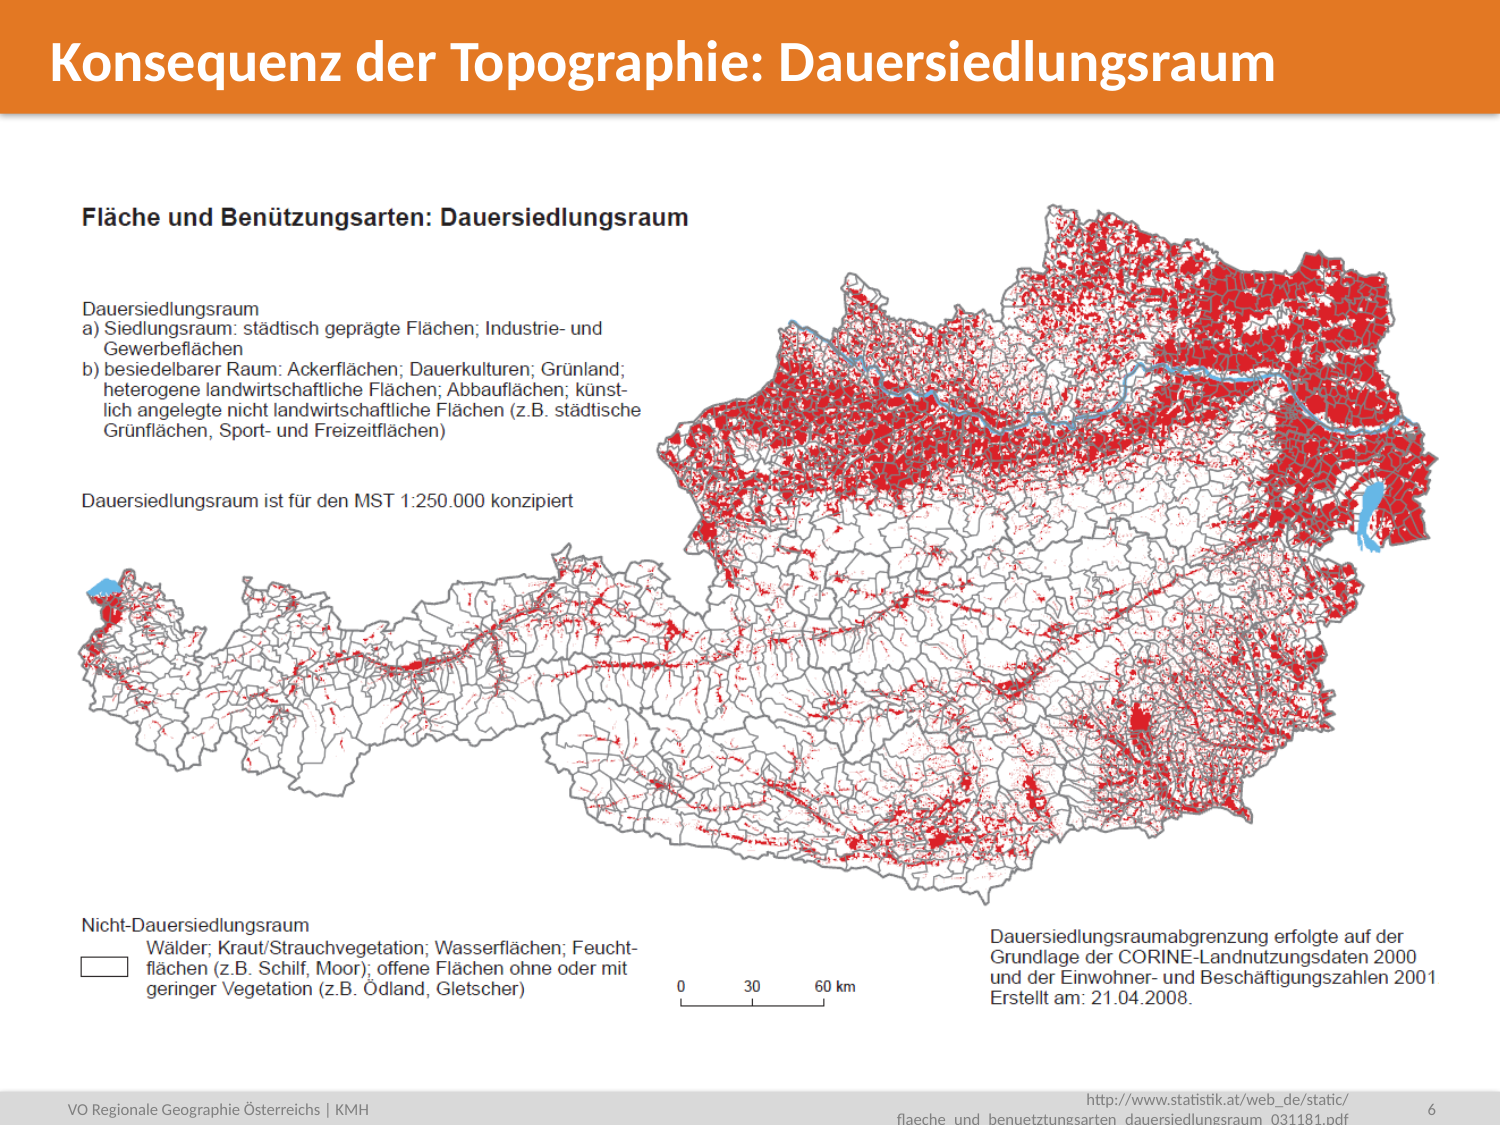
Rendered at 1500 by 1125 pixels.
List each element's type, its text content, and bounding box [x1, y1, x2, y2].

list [74, 193, 1440, 1009]
list http://www.statistik.at/web_de/static/flaeche_und_benuetztungsarten_dauersiedlungsraum_031181.pdf [726, 1081, 1364, 1125]
title Konsequenz der Topographie: Dauersiedlungsraum [35, 15, 1451, 91]
